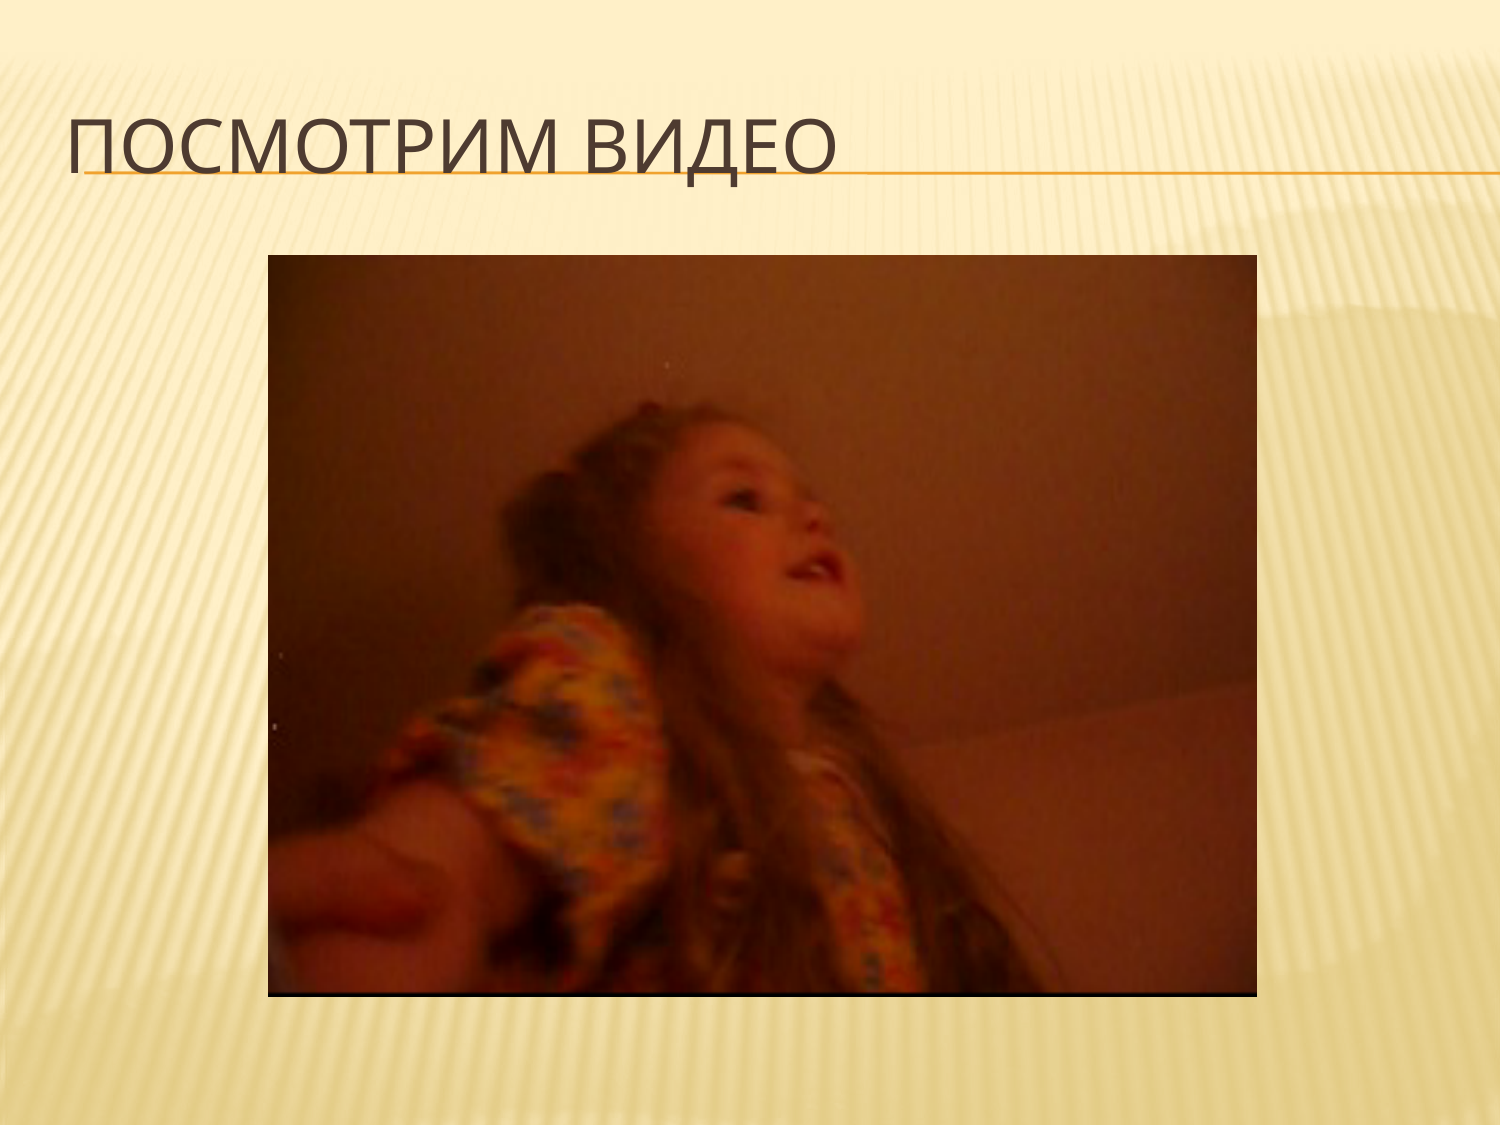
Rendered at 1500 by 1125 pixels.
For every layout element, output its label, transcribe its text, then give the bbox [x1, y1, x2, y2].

title Посмотрим видео [50, 75, 1475, 213]
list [267, 254, 1258, 998]
